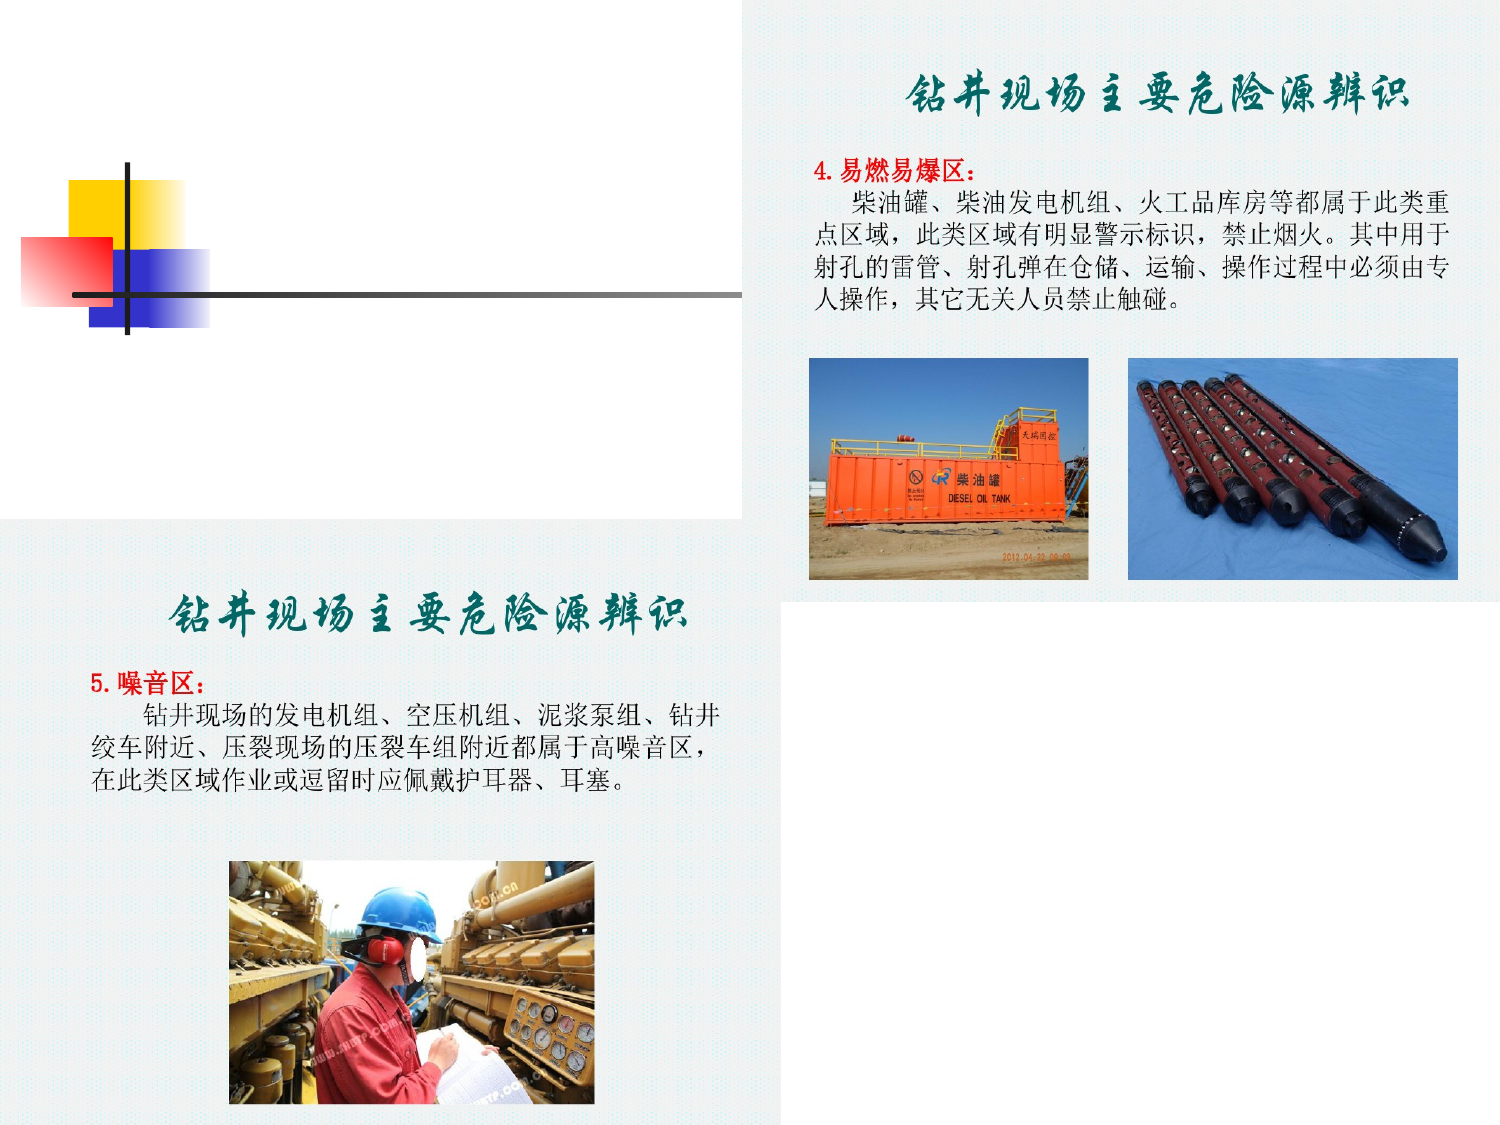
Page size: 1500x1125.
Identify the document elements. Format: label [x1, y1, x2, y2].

picture [742, 0, 1500, 602]
list [0, 519, 781, 1125]
